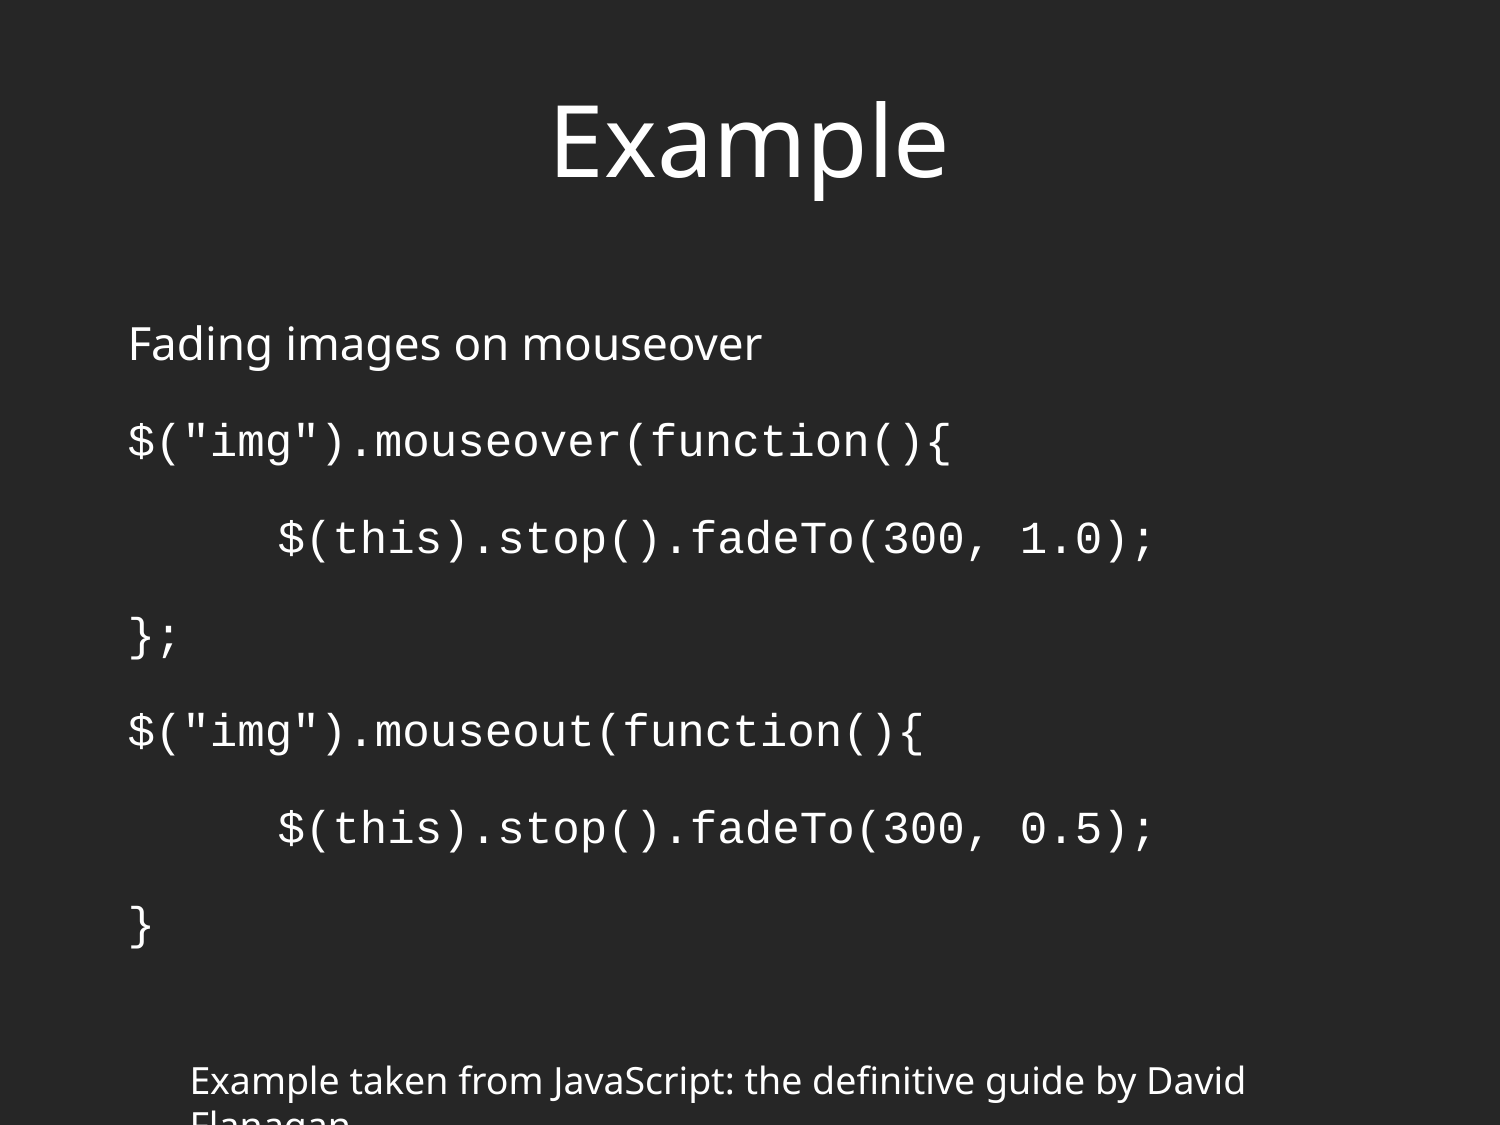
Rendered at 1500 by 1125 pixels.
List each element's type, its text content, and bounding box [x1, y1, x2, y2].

list Fading images on mouseover $("img").mouseover(function(){ $(this).stop().fadeTo(300, 1.0); }; $("img").mouseout(function(){ $(this).stop().fadeTo(300, 0.5); } [112, 306, 1388, 1005]
text_box Example taken from JavaScript: the definitive guide by David Flanagan [174, 1049, 1375, 1125]
title Example [112, 19, 1388, 255]
